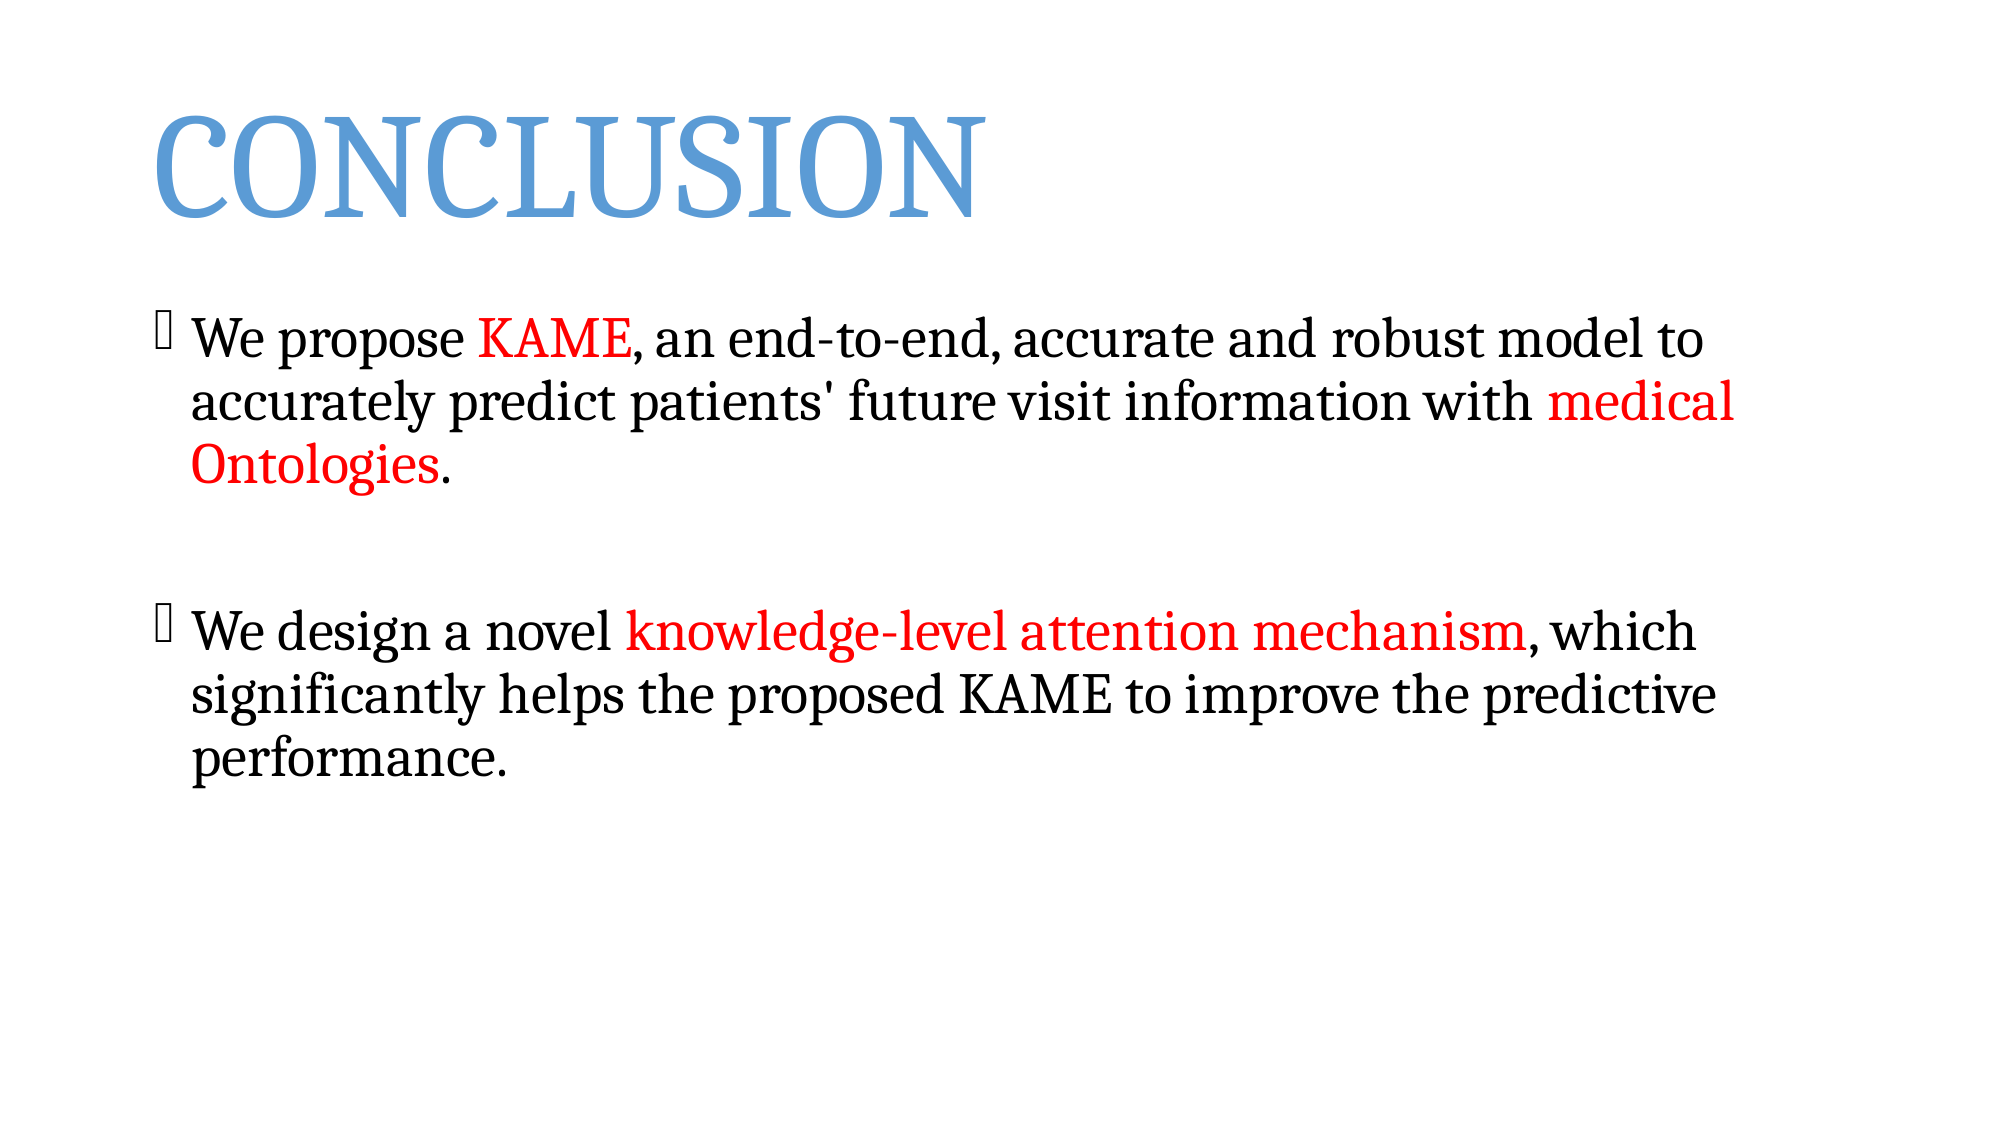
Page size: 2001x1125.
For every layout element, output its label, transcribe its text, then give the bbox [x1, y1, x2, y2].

title CONCLUSION [138, 60, 1864, 278]
list We propose KAME, an end-to-end, accurate and robust model to accurately predict patients' future visit information with medical Ontologies. We design a novel knowledge-level attention mechanism, which significantly helps the proposed KAME to improve the predictive performance. [138, 299, 1864, 1014]
